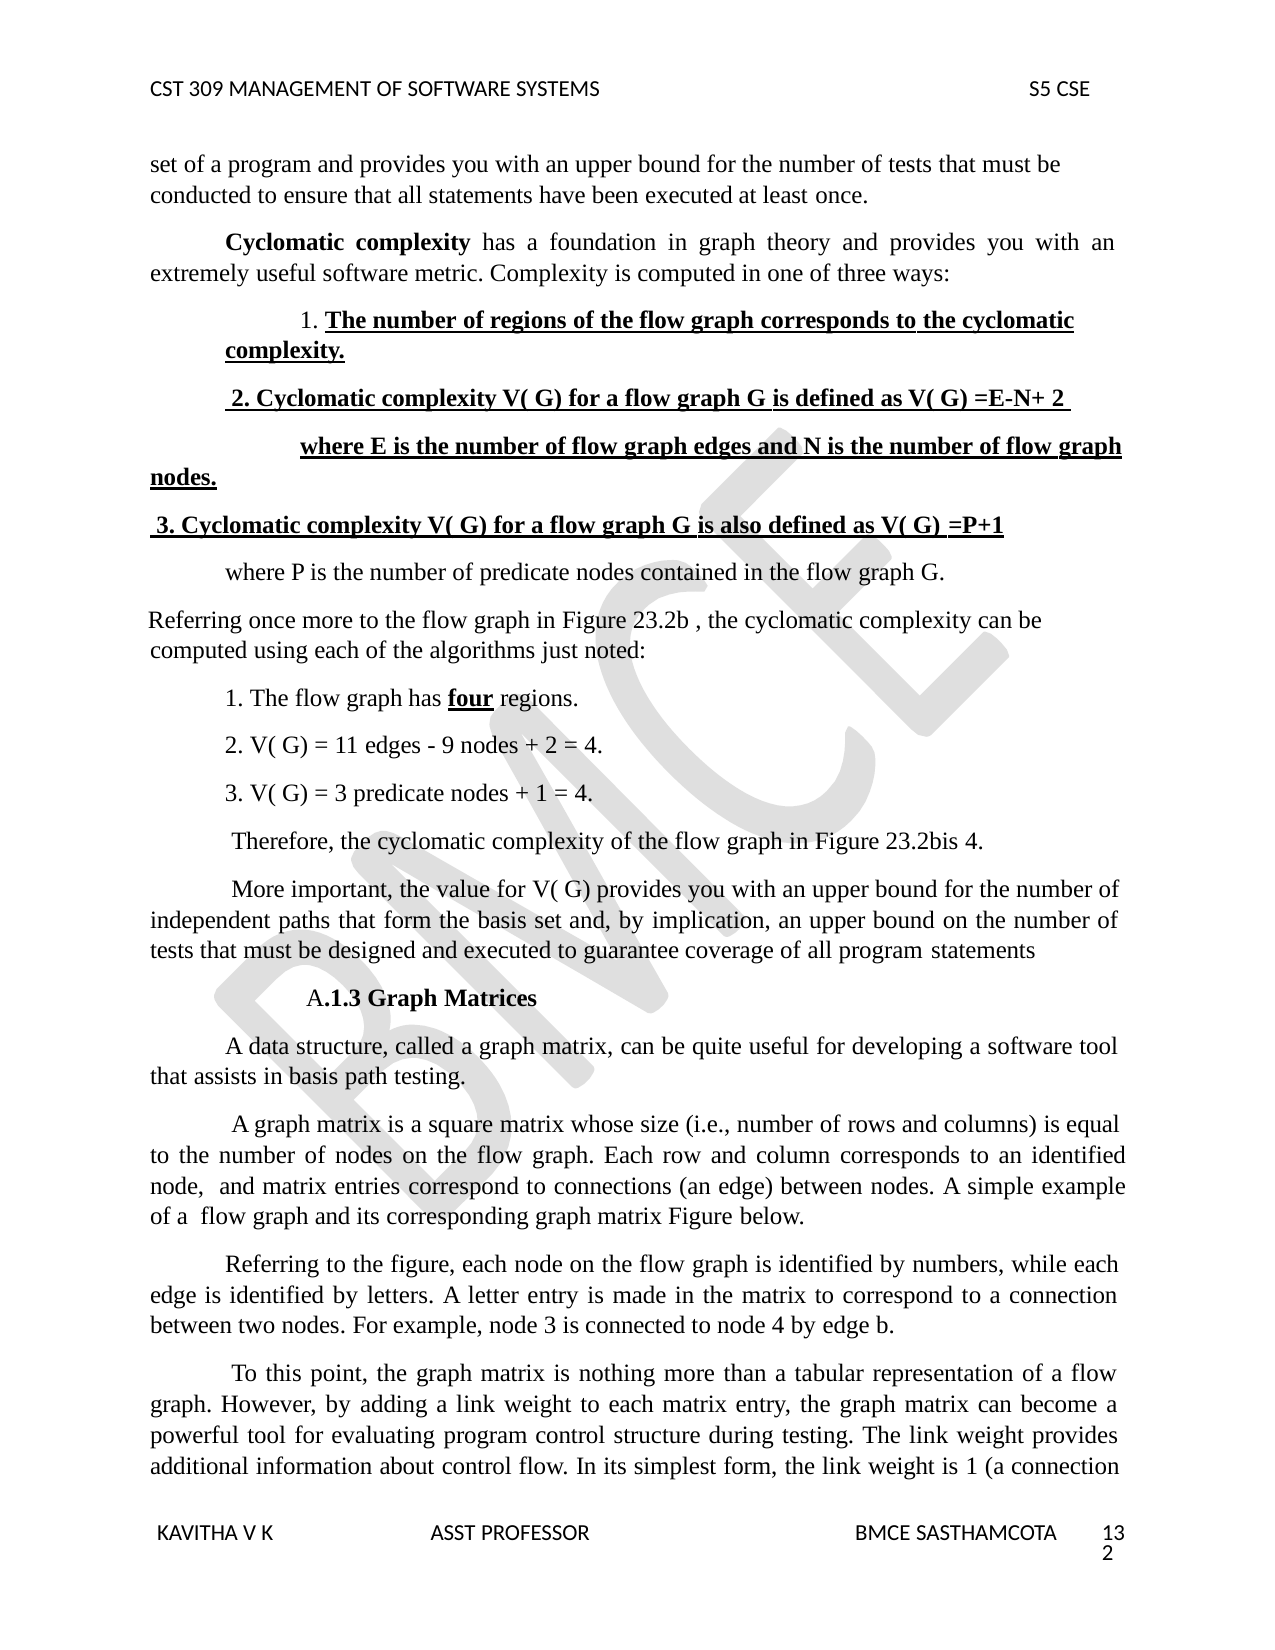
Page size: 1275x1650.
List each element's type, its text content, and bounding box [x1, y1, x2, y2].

slide_number BMCE SASTHAMCOTA [853, 1521, 1063, 1650]
footer ASST PROFESSOR [428, 1521, 594, 1650]
text_box CST 309 MANAGEMENT OF SOFTWARE SYSTEMS [147, 71, 606, 101]
slide_number 132 [1095, 1521, 1132, 1650]
text_box KAVITHA V K [154, 1521, 278, 1546]
text_box set of a program and provides you with an upper bound for the number of tests that must be conducted to ensure that all statements have been executed at least once. Cyclomatic complexity has a foundation in graph theory and provides you with an extremely useful software metric. Complexity is computed in one of three ways: 1. The number of regions of the flow graph corresponds to the cyclomatic complexity. 2. Cyclomatic complexity V( G) for a flow graph G is defined as V( G) =E-N+ 2 where E is the number of flow graph edges and N is the number of flow graph nodes. 3. Cyclomatic complexity V( G) for a flow graph G is also defined as V( G) =P+1 where P is the number of predicate nodes contained in the flow graph G. Referring once more to the flow graph in Figure 23.2b , the cyclomatic complexity can be computed using each of the algorithms just noted: The flow graph has four regions. V( G) = 11 edges - 9 nodes + 2 = 4. V( G) = 3 predicate nodes + 1 = 4. Therefore, the cyclomatic complexity of the flow graph in Figure 23.2bis 4. More important, the value for V( G) provides you with an upper bound for the number of independent paths that form the basis set and, by implication, an upper bound on the number of tests that must be designed and executed to guarantee coverage of all program statements A.1.3 Graph Matrices A data structure, called a graph matrix, can be quite useful for developing a software tool that assists in basis path testing. A graph matrix is a square matrix whose size (i.e., number of rows and columns) is equal to the number of nodes on the flow graph. Each row and column corresponds to an identified node, and matrix entries correspond to connections (an edge) between nodes. A simple example of a flow graph and its corresponding graph matrix Figure below. Referring to the figure, each node on the flow graph is identified by numbers, while each edge is identified by letters. A letter entry is made in the matrix to correspond to a connection between two nodes. For example, node 3 is connected to node 4 by edge b. To this point, the graph matrix is nothing more than a tabular representation of a flow graph. However, by adding a link weight to each matrix entry, the graph matrix can become a powerful tool for evaluating program control structure during testing. The link weight provides additional information about control flow. In its simplest form, the link weight is 1 (a connection [147, 145, 1127, 1480]
text_box S5 CSE [1027, 71, 1093, 101]
